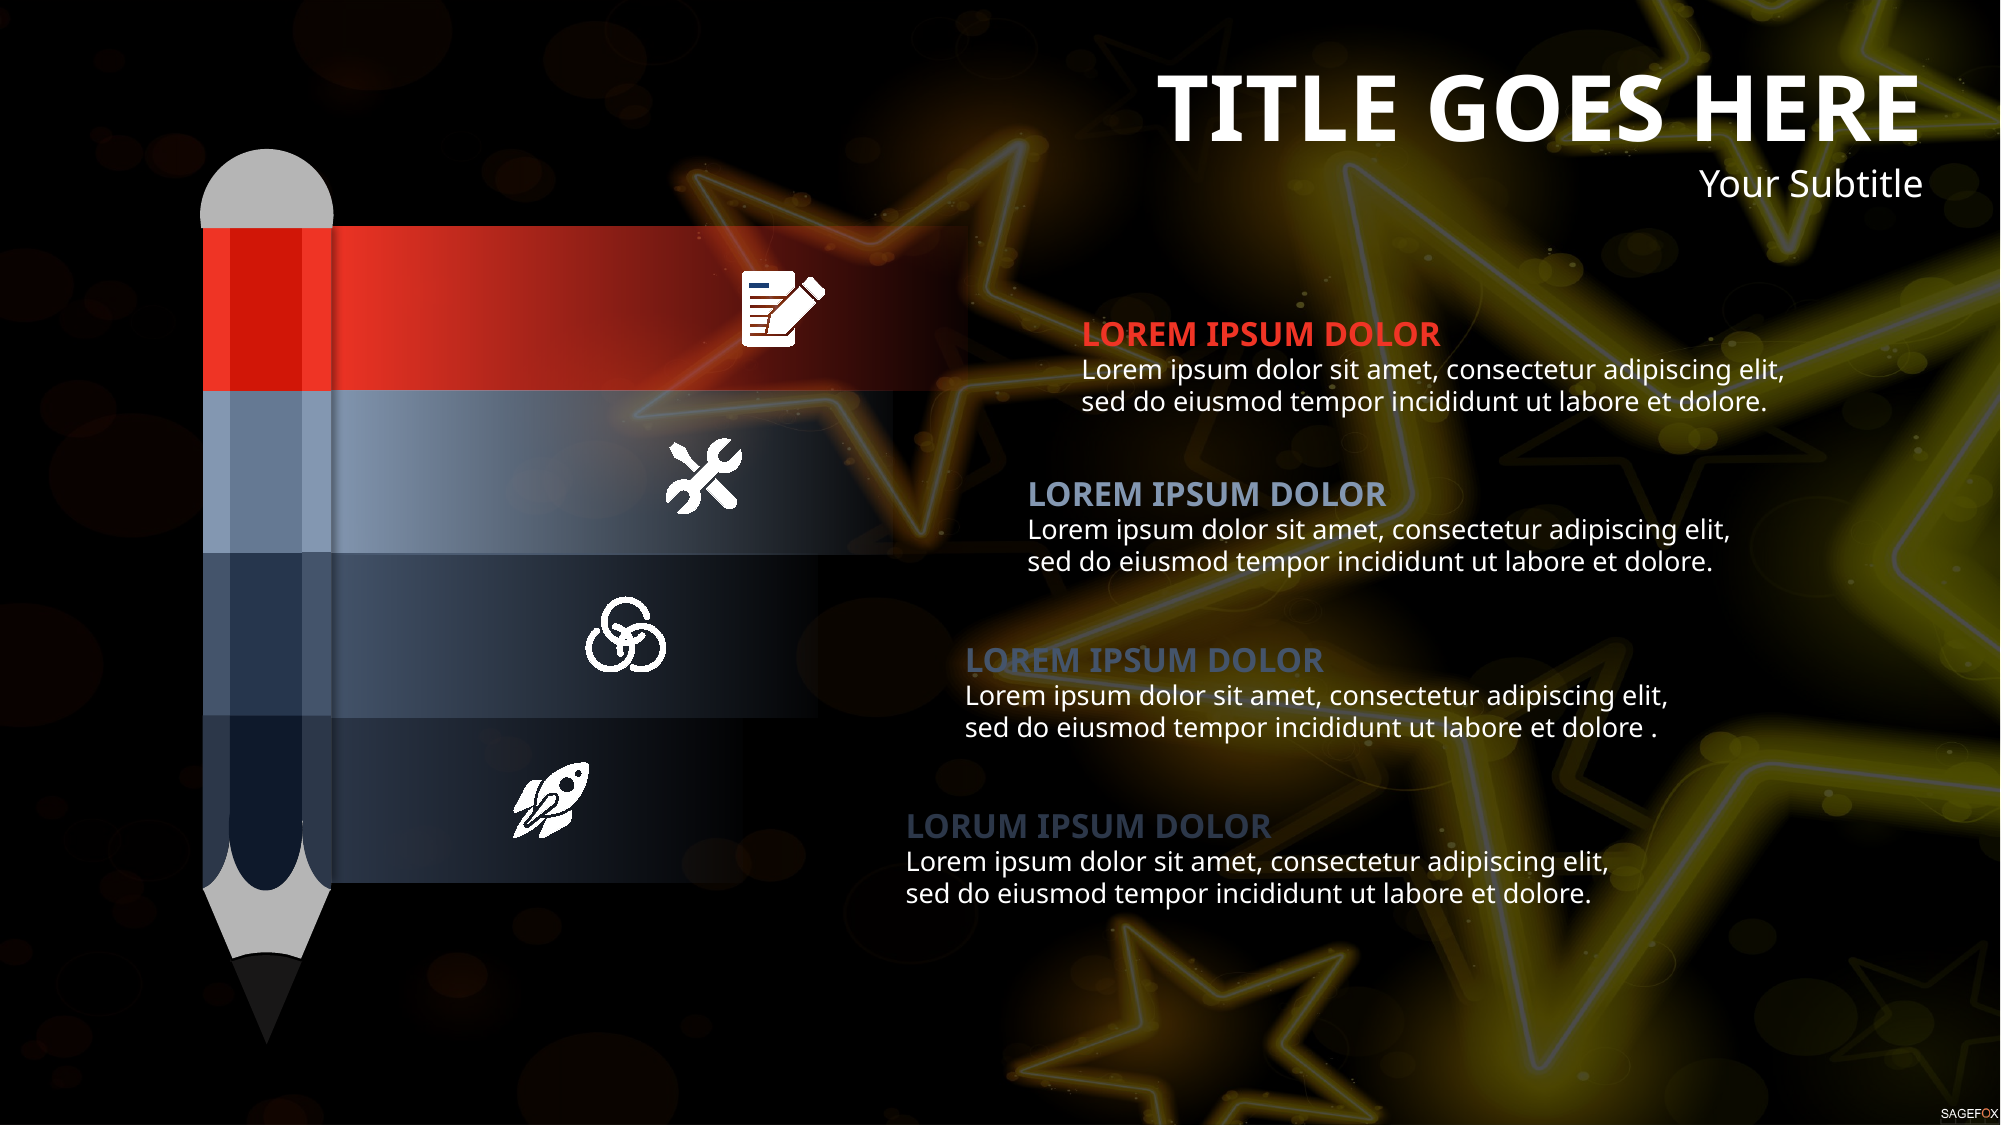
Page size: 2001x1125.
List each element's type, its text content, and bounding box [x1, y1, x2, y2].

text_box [890, 797, 1635, 918]
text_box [1012, 465, 1757, 586]
text_box TITLE GOES HERE Your Subtitle [1035, 42, 1939, 212]
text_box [742, 270, 825, 346]
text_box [1066, 305, 1811, 426]
text_box [340, 226, 968, 392]
text_box [585, 596, 666, 672]
text_box [342, 553, 818, 719]
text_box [513, 762, 589, 838]
text_box [342, 390, 893, 556]
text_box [199, 148, 334, 1045]
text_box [666, 438, 742, 514]
picture [0, 0, 2001, 1125]
text_box [341, 717, 743, 883]
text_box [949, 631, 1695, 752]
